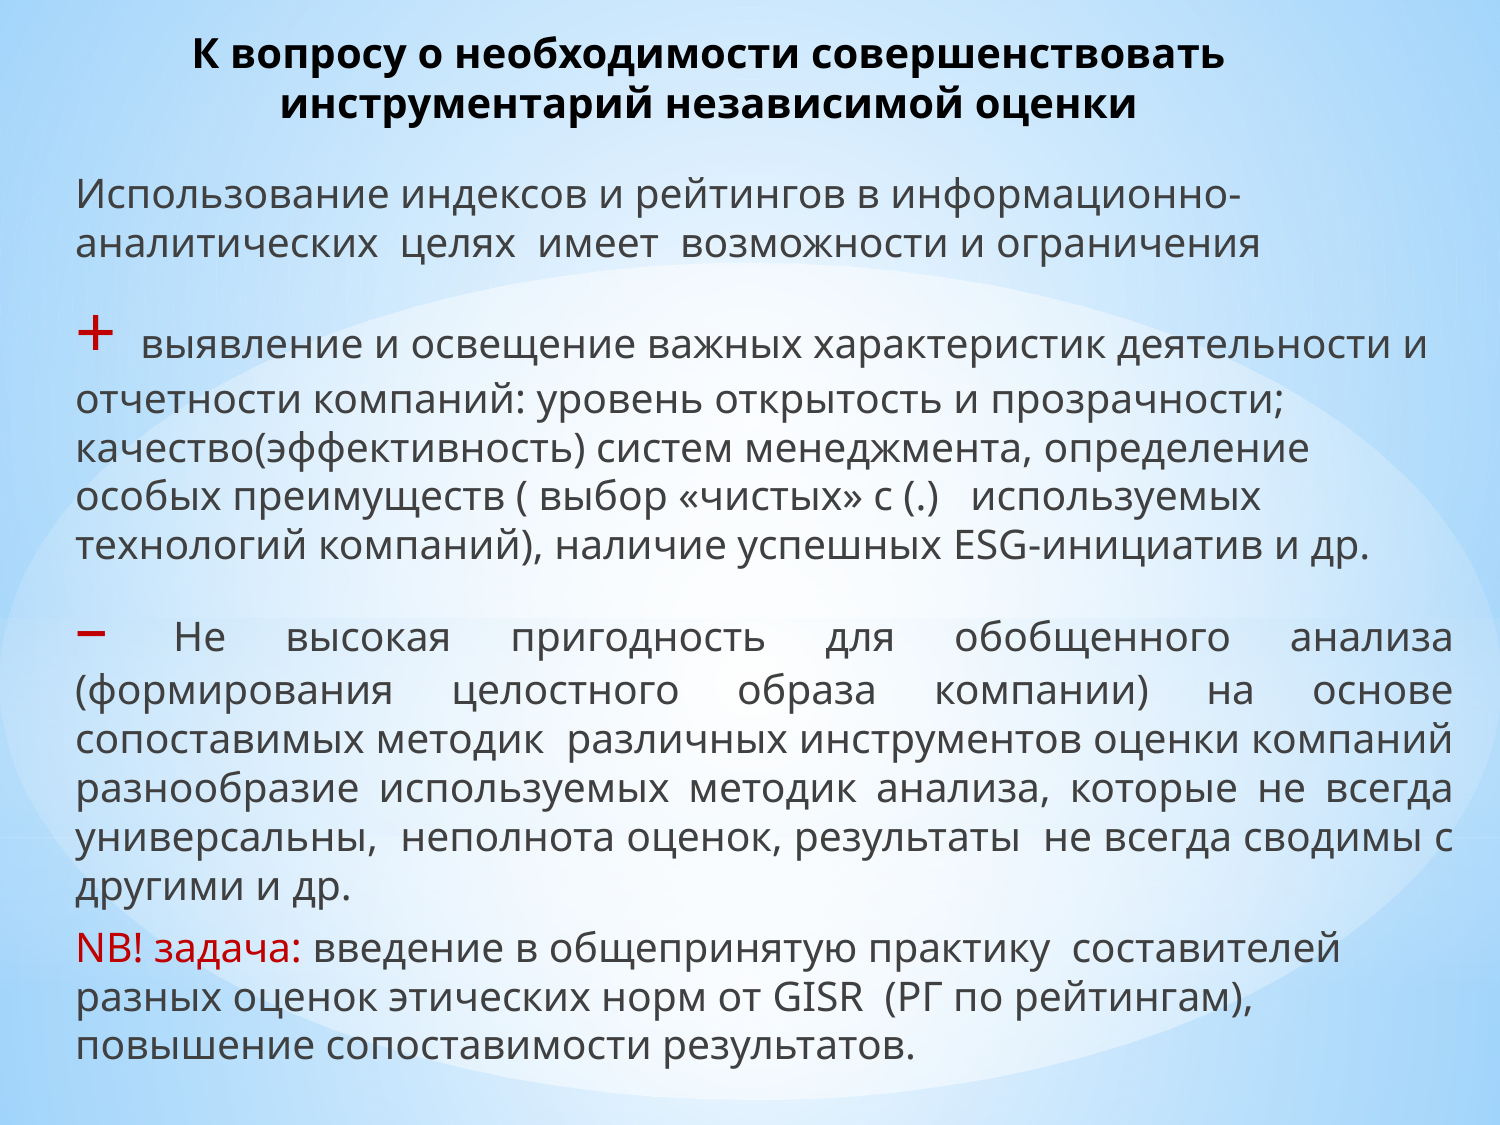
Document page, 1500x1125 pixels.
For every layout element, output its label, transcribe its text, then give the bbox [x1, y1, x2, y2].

title К вопросу о необходимости совершенствовать инструментарий независимой оценки [100, 19, 1317, 160]
list Использование индексов и рейтингов в информационно-аналитических целях имеет возможности и ограничения + выявление и освещение важных характеристик деятельности и отчетности компаний: уровень открытость и прозрачности; качество(эффективность) систем менеджмента, определение особых преимуществ ( выбор «чистых» с (.) используемых технологий компаний), наличие успешных ESG-инициатив и др. – Не высокая пригодность для обобщенного анализа (формирования целостного образа компании) на основе сопоставимых методик различных инструментов оценки компаний разнообразие используемых методик анализа, которые не всегда универсальны, неполнота оценок, результаты не всегда сводимы с другими и др. NB! задача: введение в общепринятую практику составителей разных оценок этических норм от GISR (РГ по рейтингам), повышение сопоставимости результатов. [53, 160, 1471, 1083]
